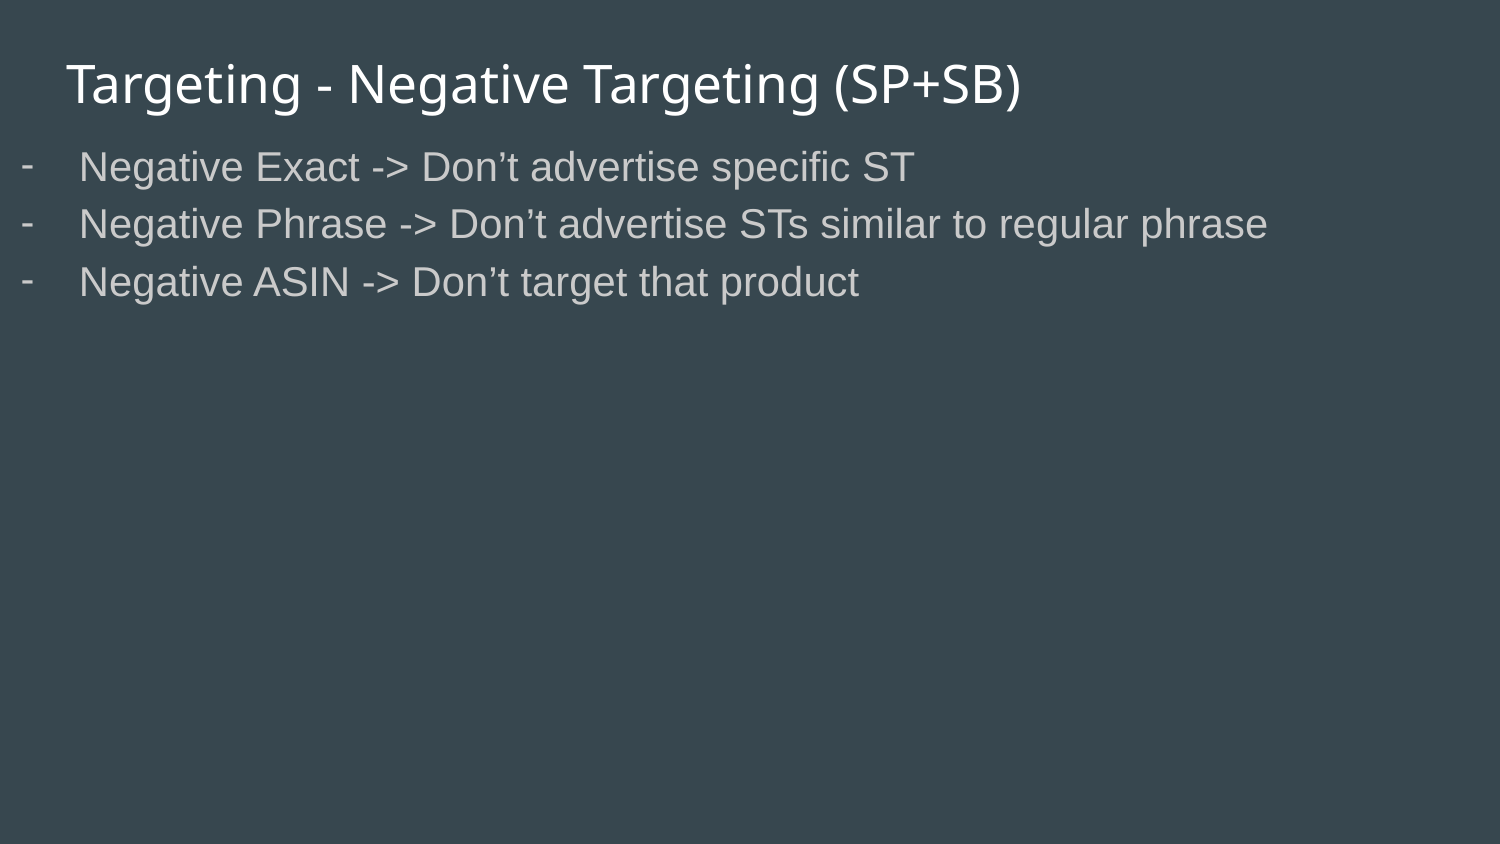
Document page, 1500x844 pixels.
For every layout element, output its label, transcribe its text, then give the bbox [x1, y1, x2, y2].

list Negative Exact -> Don’t advertise specific ST Negative Phrase -> Don’t advertise STs similar to regular phrase Negative ASIN -> Don’t target that product [0, 116, 1500, 678]
title Targeting - Negative Targeting (SP+SB) [51, 35, 1449, 116]
